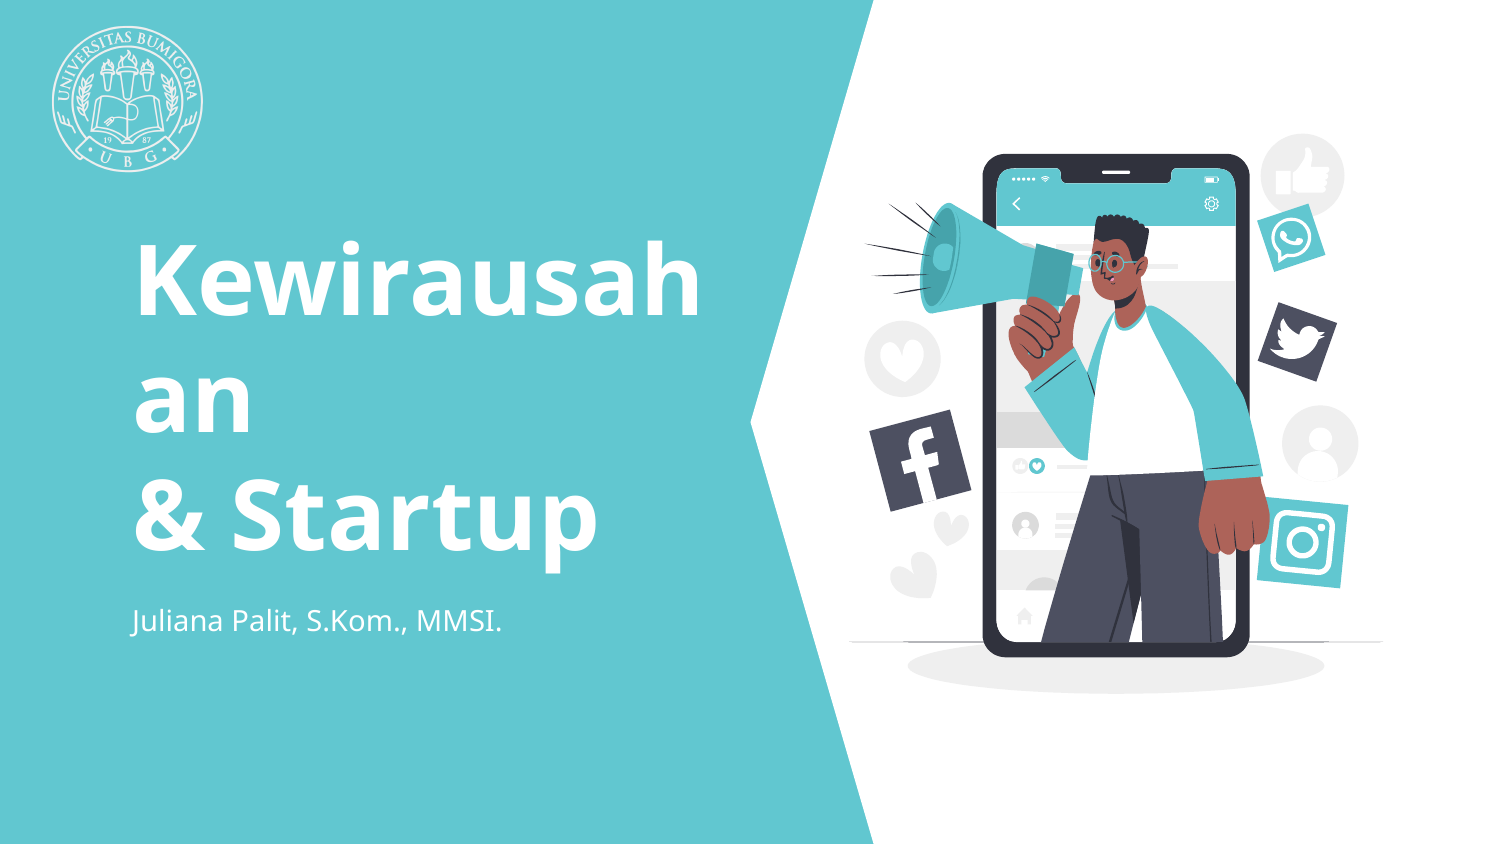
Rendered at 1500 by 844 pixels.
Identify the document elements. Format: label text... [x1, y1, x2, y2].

subtitle Juliana Palit, S.Kom., MMSI. [116, 582, 751, 643]
picture [13, 11, 239, 188]
title Kewirausahan & Startup [116, 192, 775, 595]
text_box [848, 133, 1384, 695]
